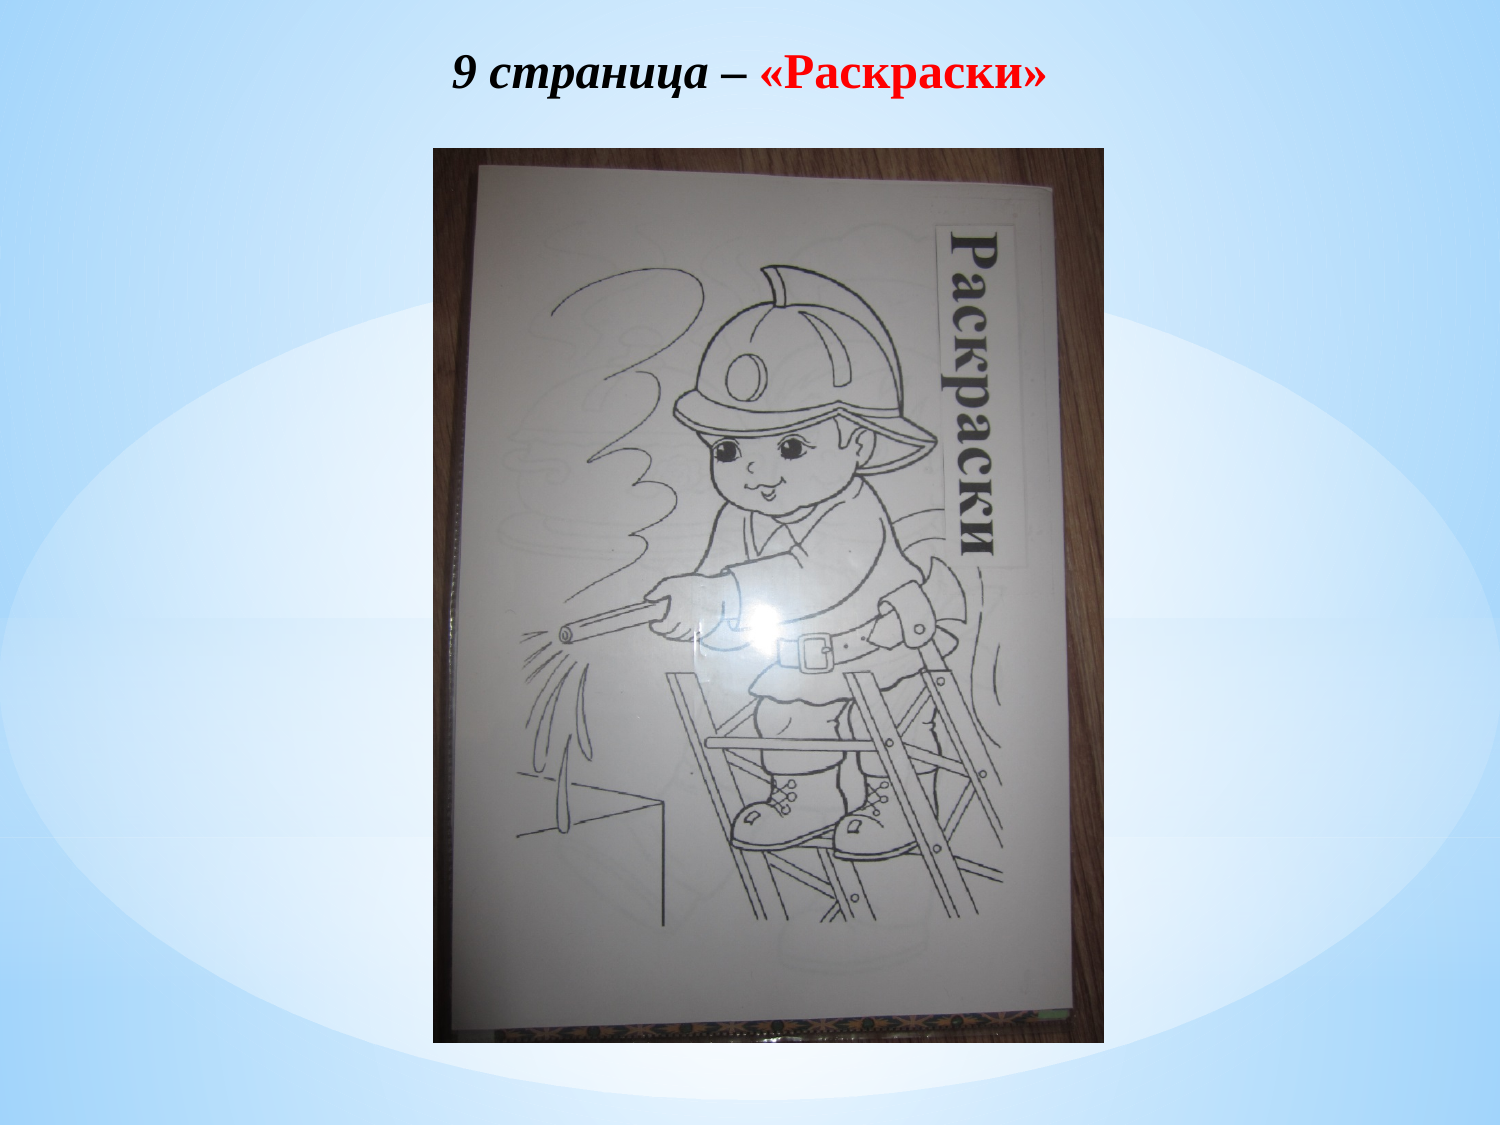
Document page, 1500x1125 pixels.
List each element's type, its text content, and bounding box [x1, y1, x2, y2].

text_box 9 страница – «Раскраски» [437, 30, 1063, 106]
picture [433, 148, 1104, 1043]
